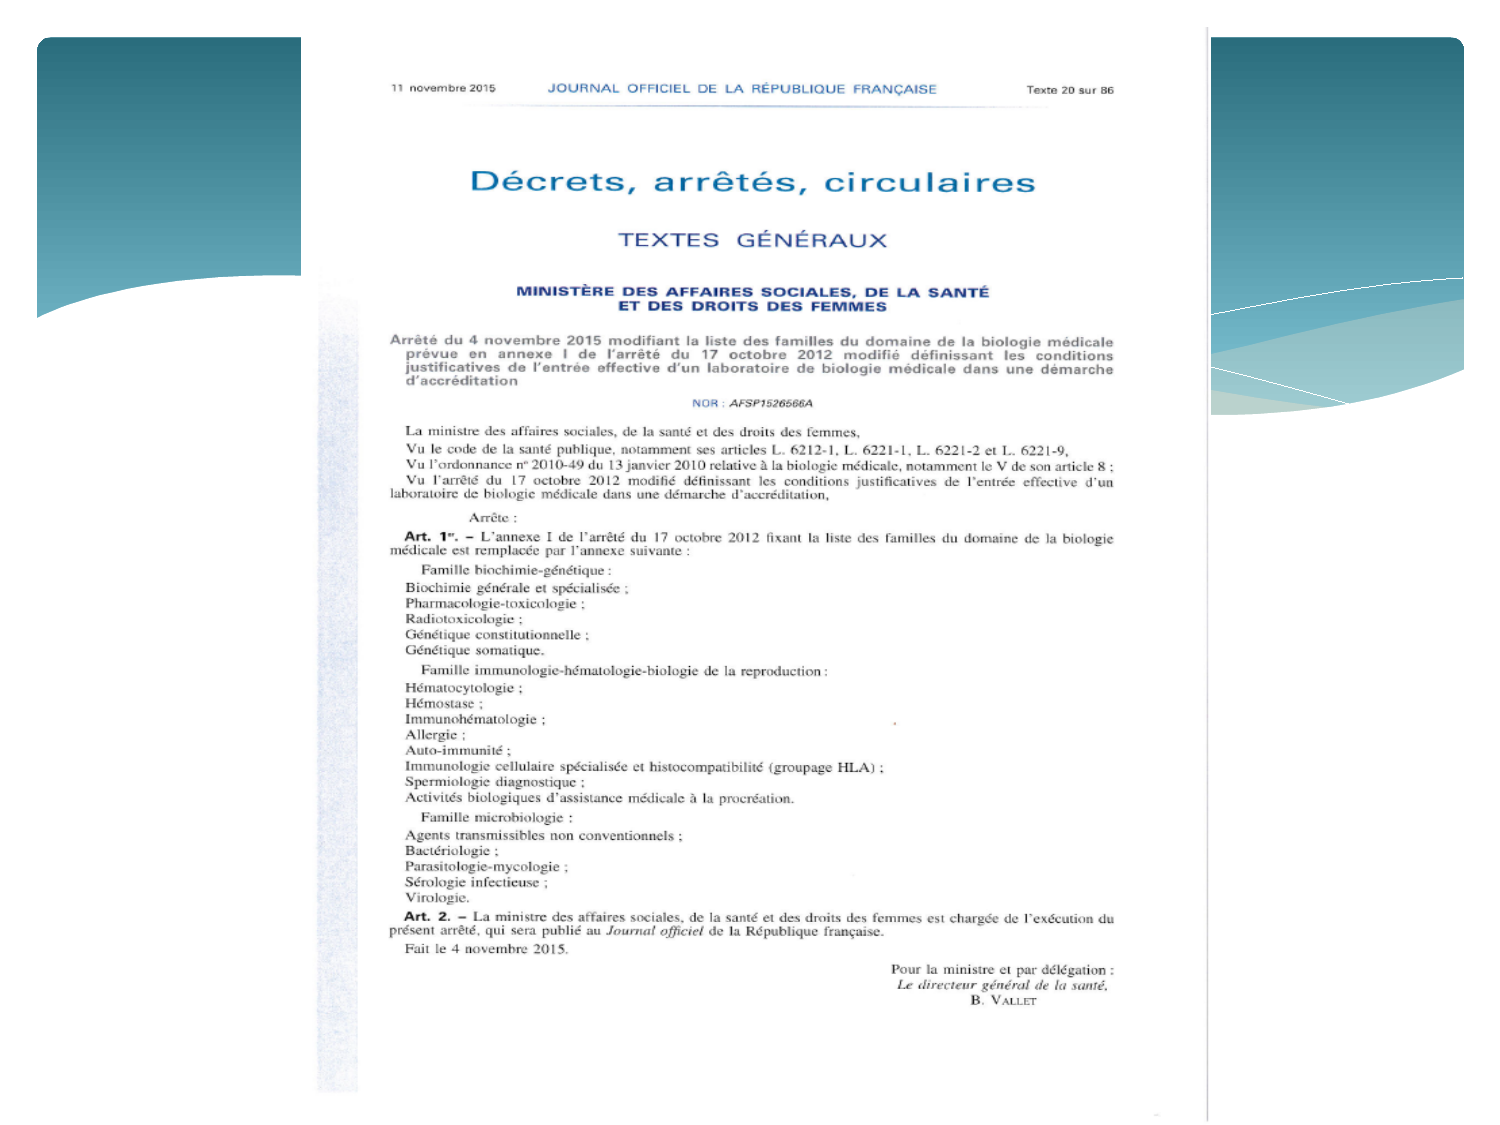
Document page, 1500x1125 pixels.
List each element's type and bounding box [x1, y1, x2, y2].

picture [300, 27, 1211, 1125]
